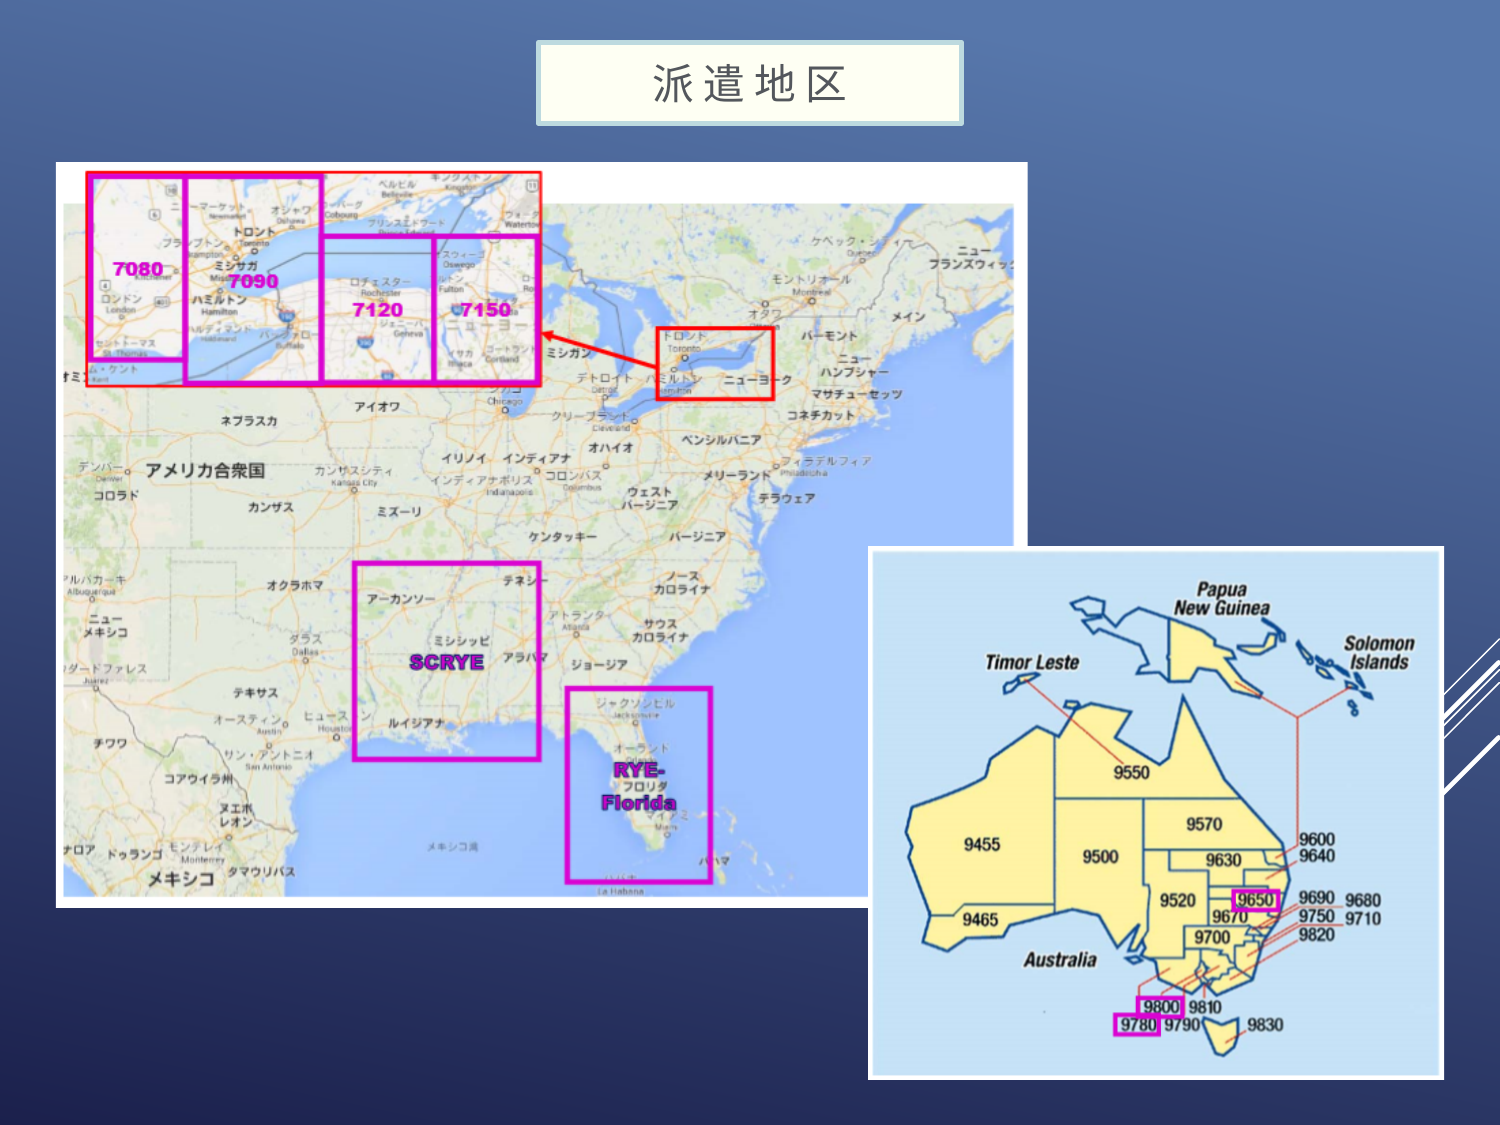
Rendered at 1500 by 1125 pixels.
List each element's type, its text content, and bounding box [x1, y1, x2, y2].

picture [55, 162, 1445, 1080]
text_box 派 遣 地 区 [537, 41, 963, 124]
